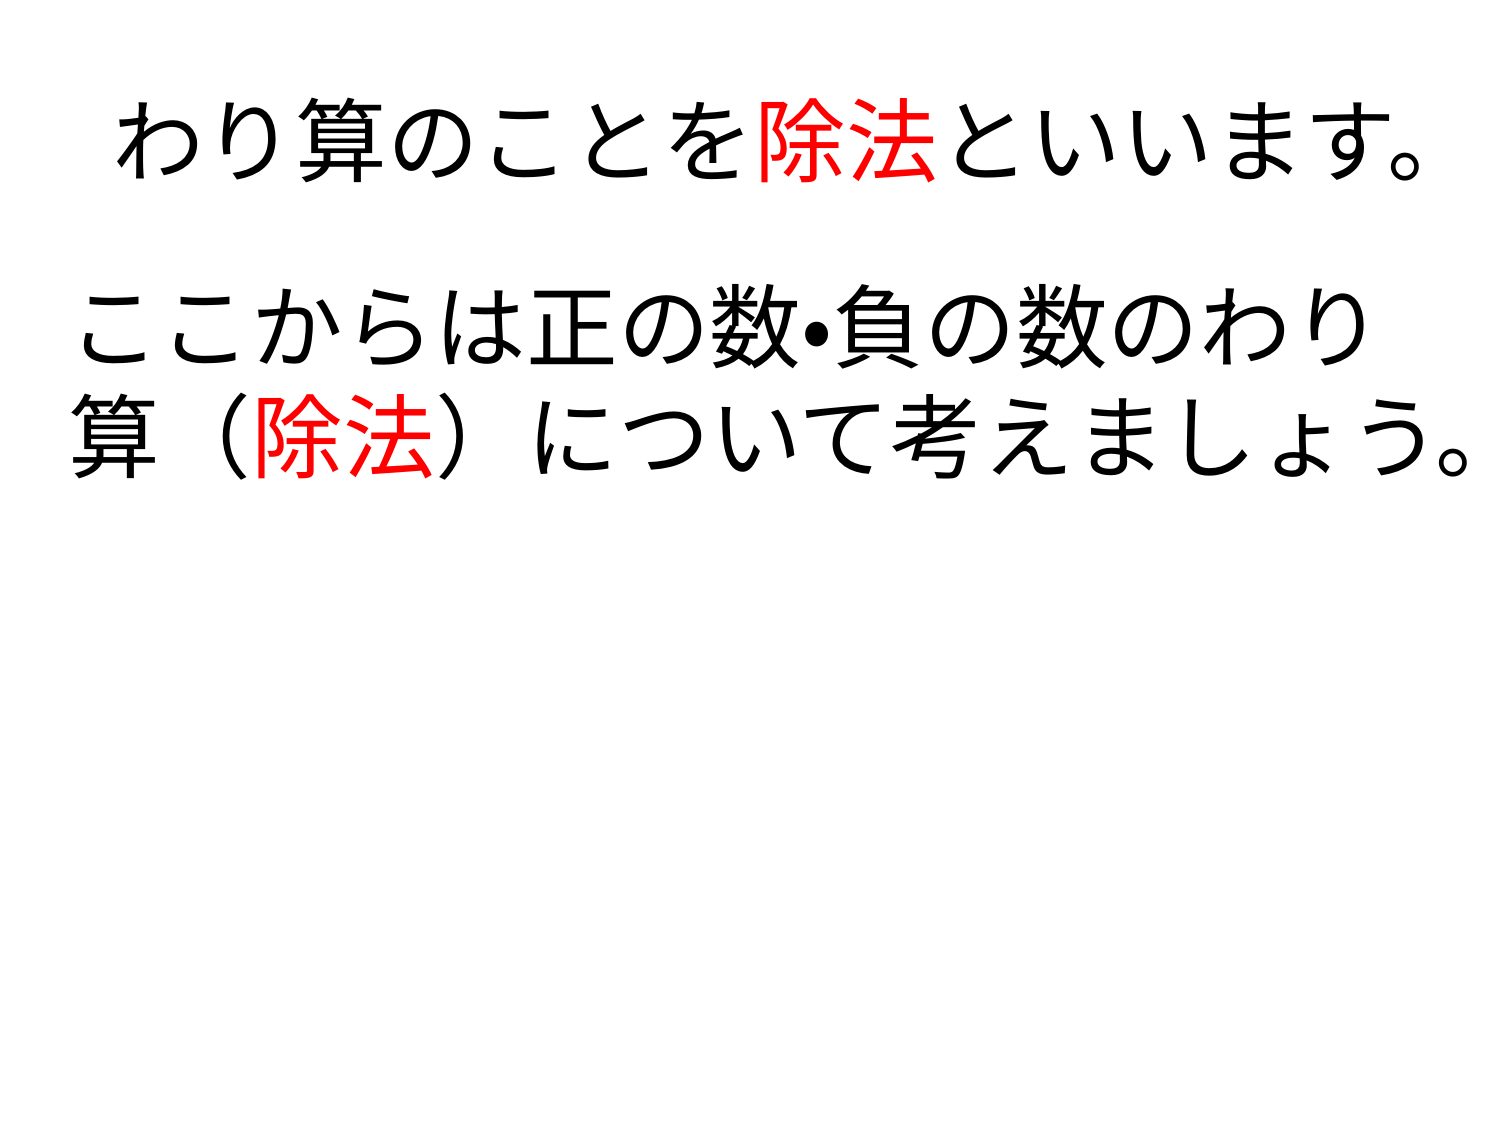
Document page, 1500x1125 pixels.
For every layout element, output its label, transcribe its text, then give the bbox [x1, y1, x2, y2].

title わり算のことを除法といいます。 [75, 45, 1425, 233]
list ここからは正の数・負の数のわり算（除法）について考えましょう。 [53, 262, 1459, 1005]
